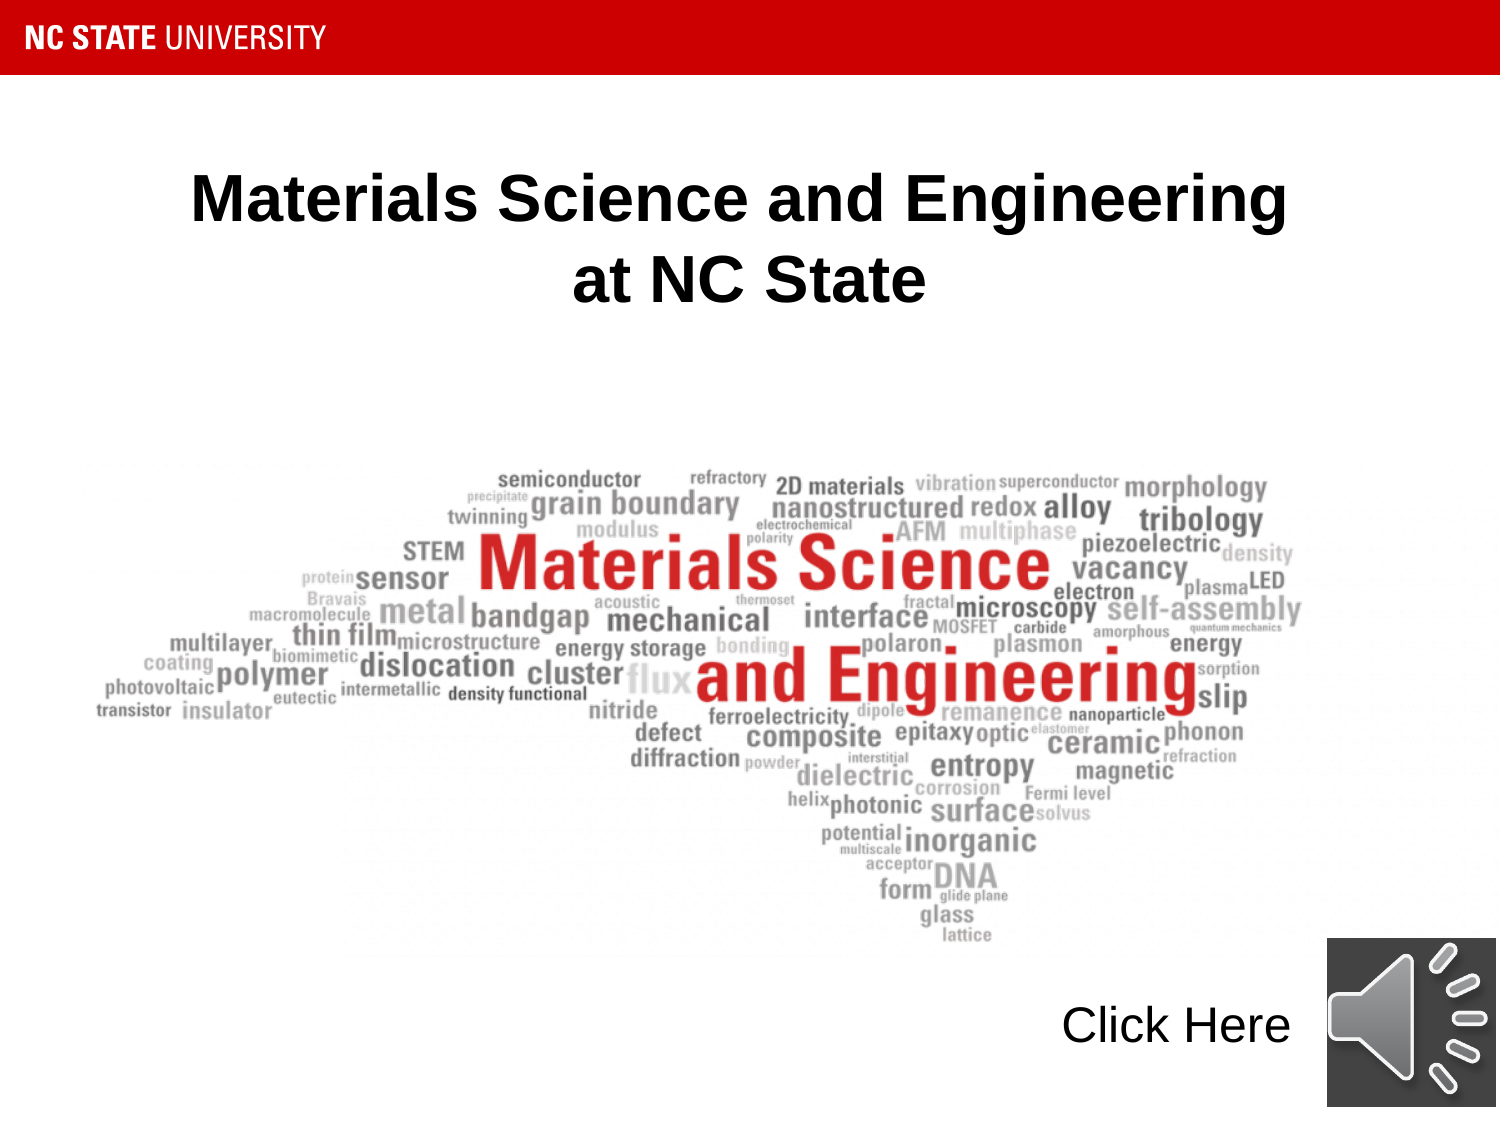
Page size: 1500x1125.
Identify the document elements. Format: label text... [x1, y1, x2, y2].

picture [0, 0, 1500, 75]
title Materials Science and Engineering at NC State [75, 147, 1425, 323]
text_box Click Here [1046, 984, 1321, 1060]
picture [71, 455, 1500, 1109]
